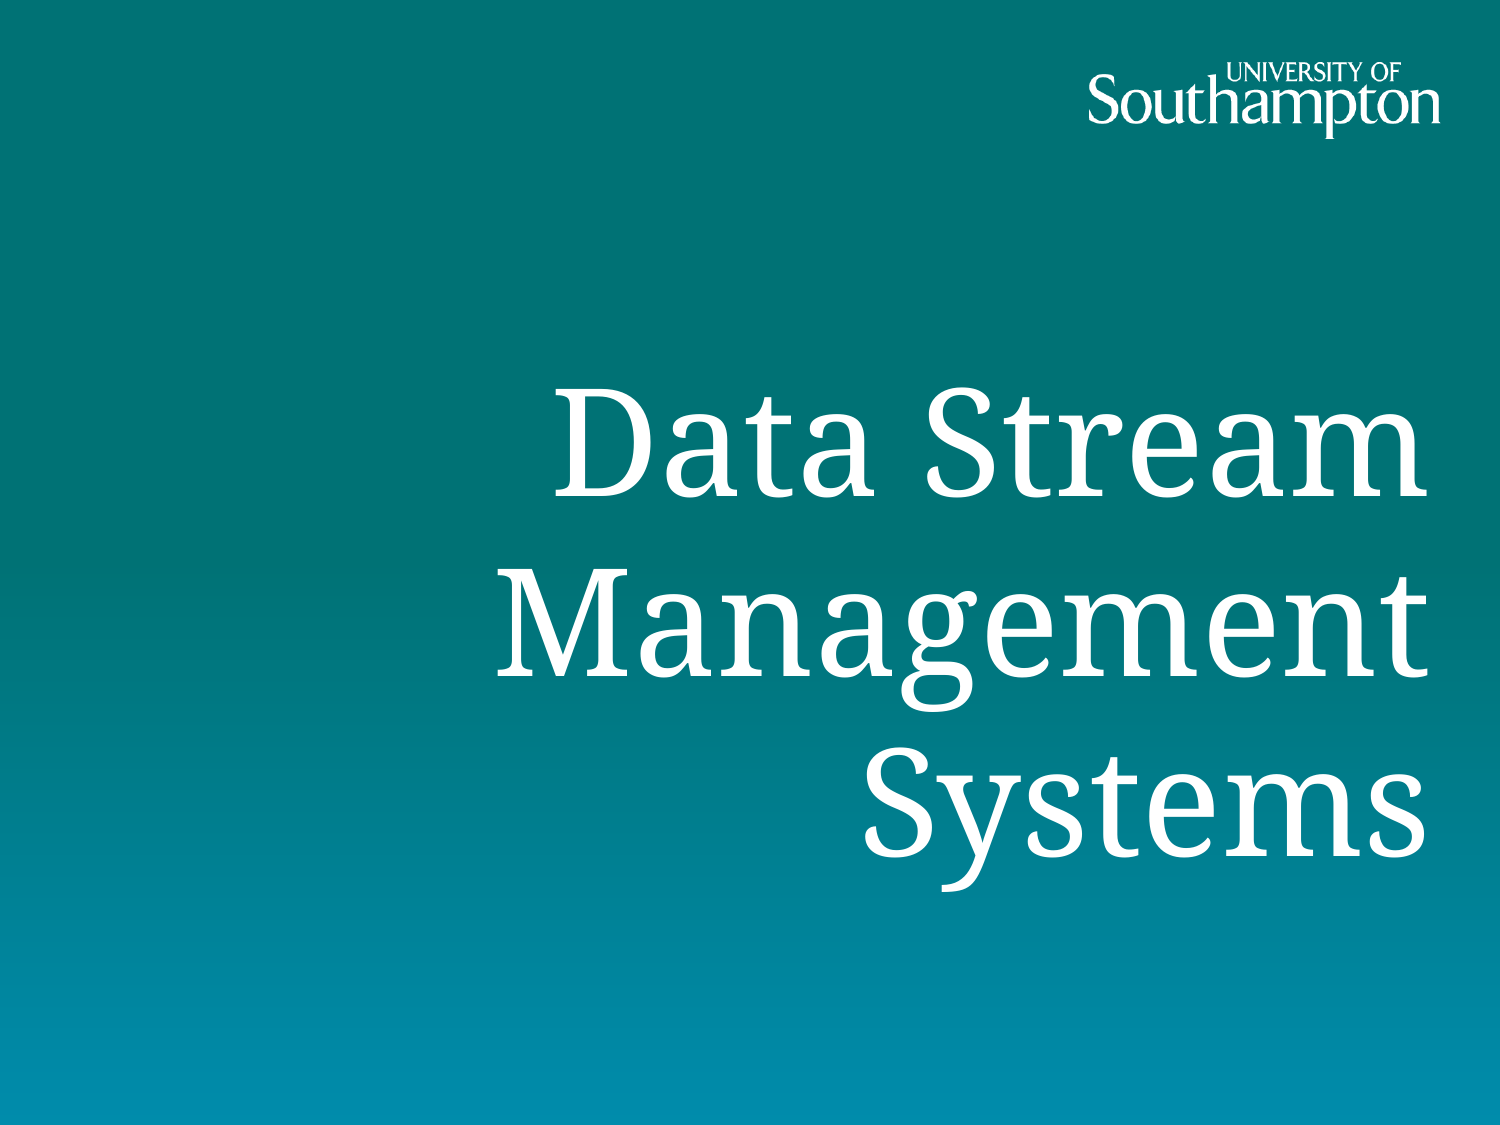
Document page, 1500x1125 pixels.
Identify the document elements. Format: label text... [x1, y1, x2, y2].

title Data Stream Management Systems [52, 278, 1448, 954]
picture [1089, 62, 1441, 139]
